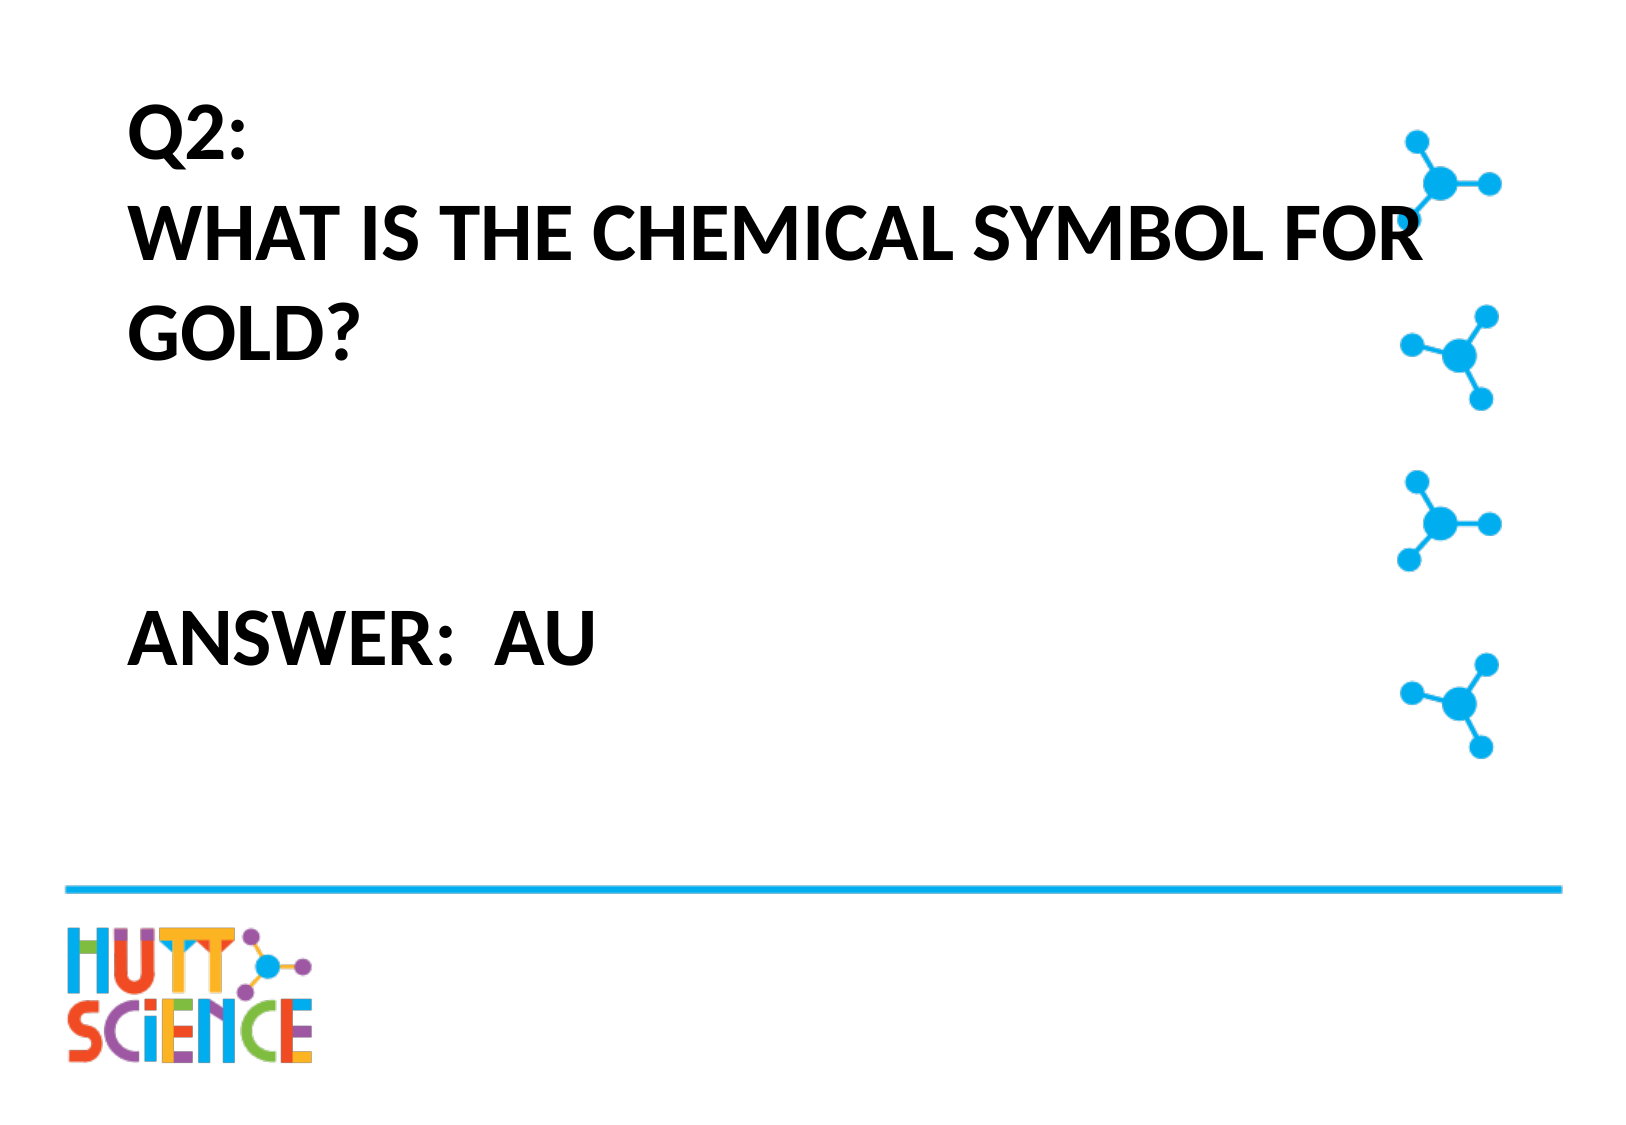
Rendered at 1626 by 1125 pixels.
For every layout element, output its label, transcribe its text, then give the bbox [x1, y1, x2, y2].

title Q2: What is the chemical symbol for gold? [112, 69, 1494, 442]
text_box Answer: Au [112, 474, 1494, 881]
